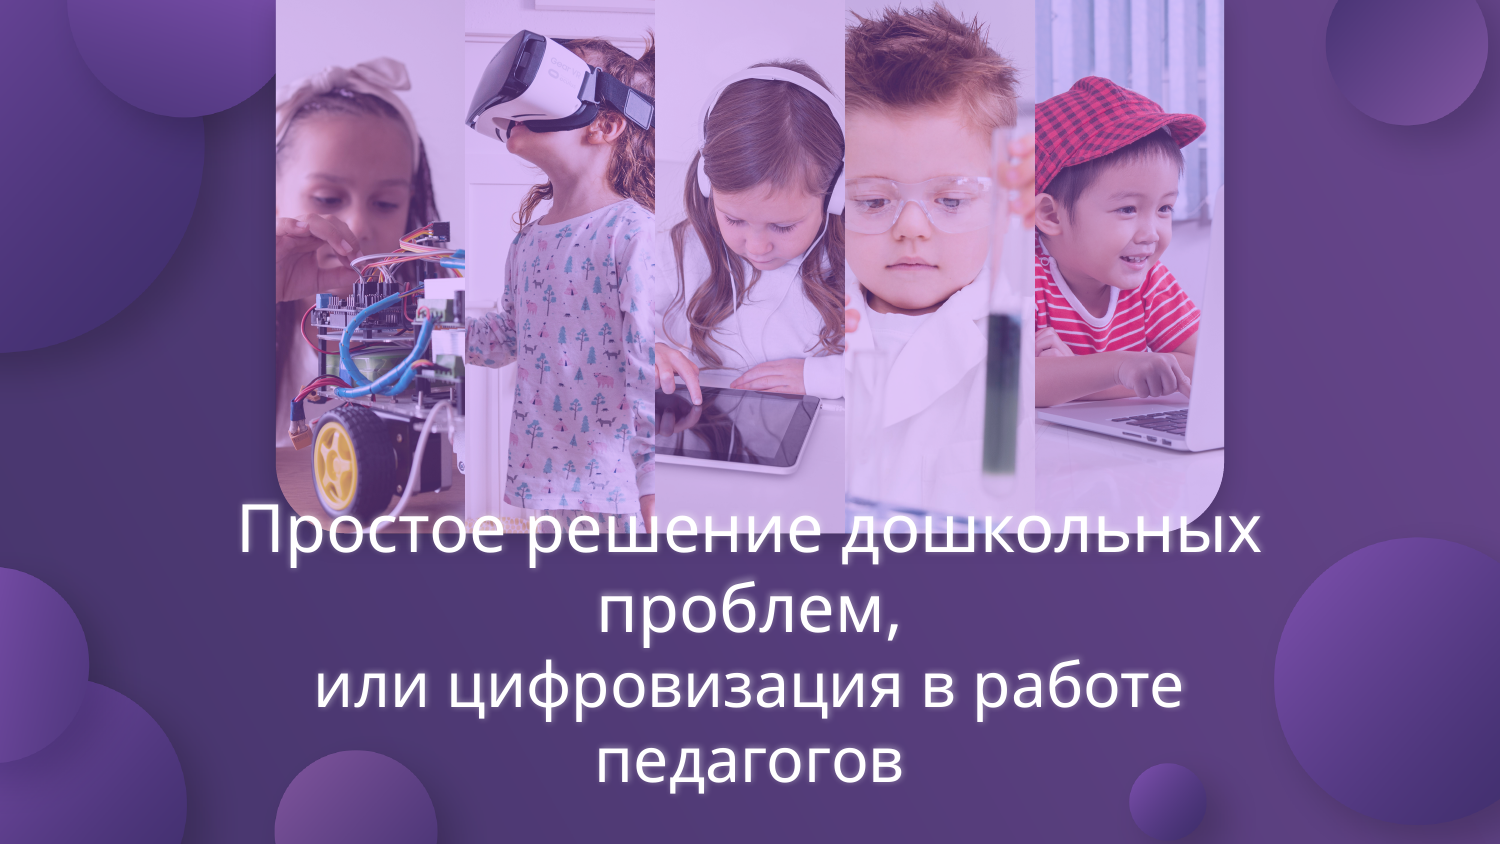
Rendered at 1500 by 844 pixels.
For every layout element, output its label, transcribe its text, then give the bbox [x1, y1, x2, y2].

picture [0, 0, 1500, 844]
text_box Простое решение дошкольных проблем, или цифровизация в работе педагогов [218, 556, 1282, 725]
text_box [275, 0, 1225, 534]
